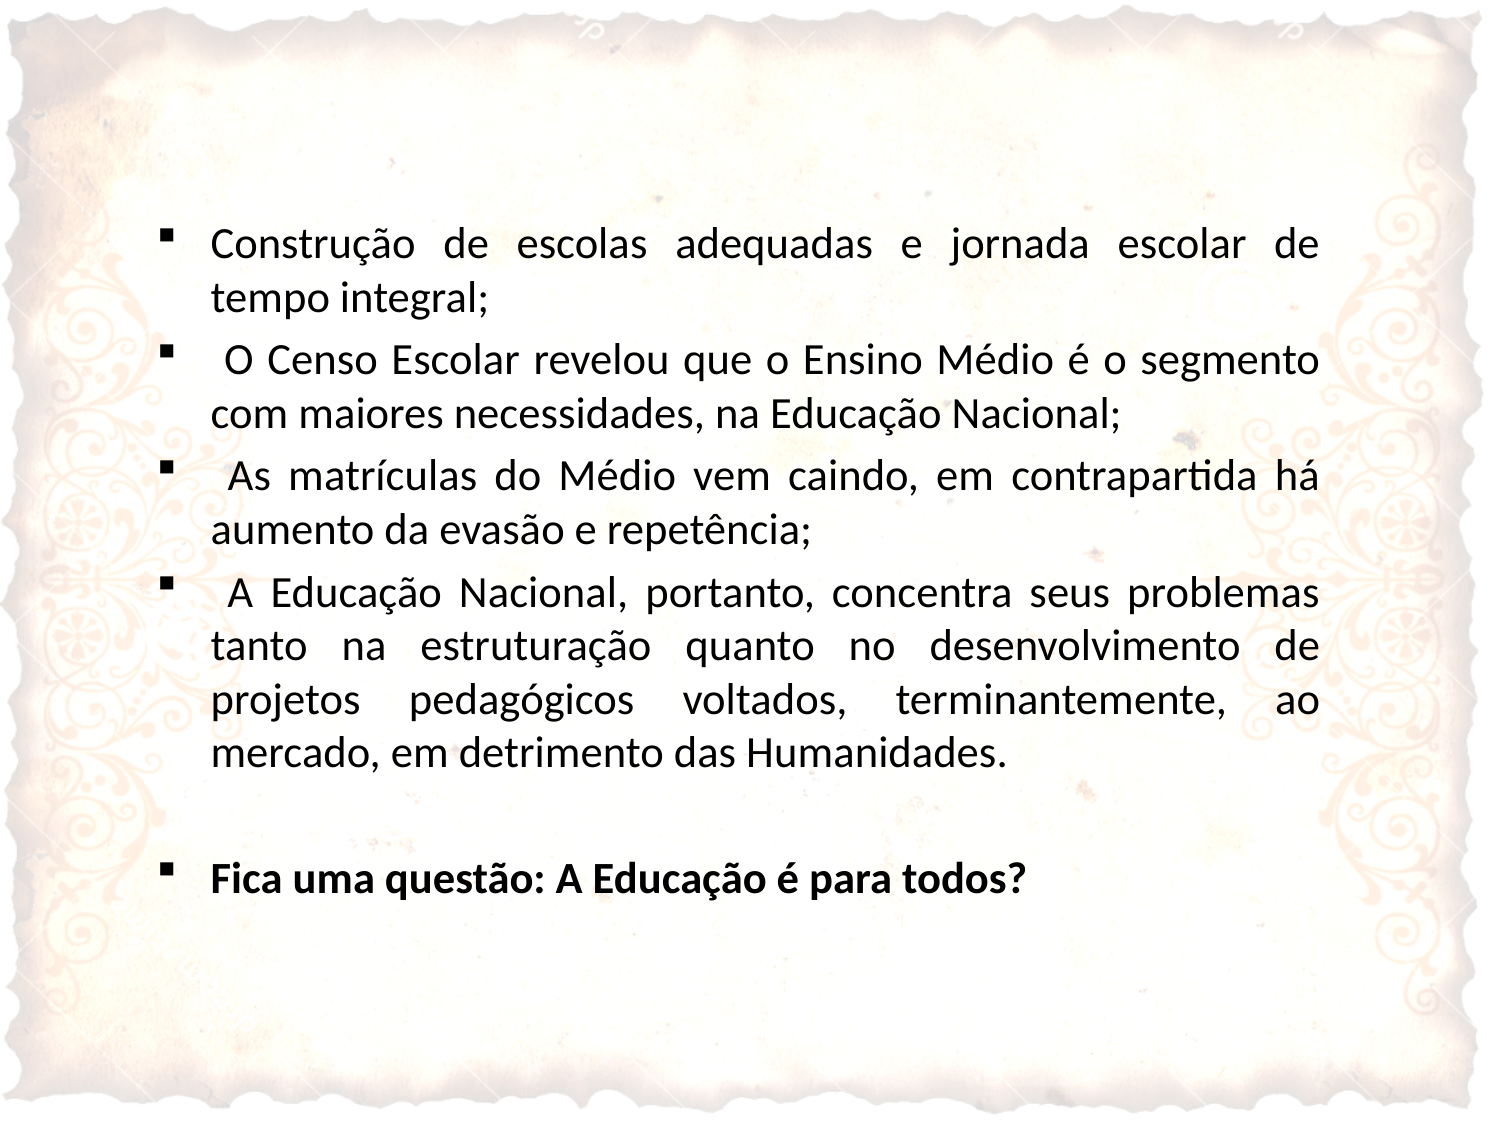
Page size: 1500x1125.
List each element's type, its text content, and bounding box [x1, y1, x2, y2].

list Construção de escolas adequadas e jornada escolar de tempo integral; O Censo Escolar revelou que o Ensino Médio é o segmento com maiores necessidades, na Educação Nacional; As matrículas do Médio vem caindo, em contrapartida há aumento da evasão e repetência; A Educação Nacional, portanto, concentra seus problemas tanto na estruturação quanto no desenvolvimento de projetos pedagógicos voltados, terminantemente, ao mercado, em detrimento das Humanidades. Fica uma questão: A Educação é para todos? [141, 206, 1337, 920]
